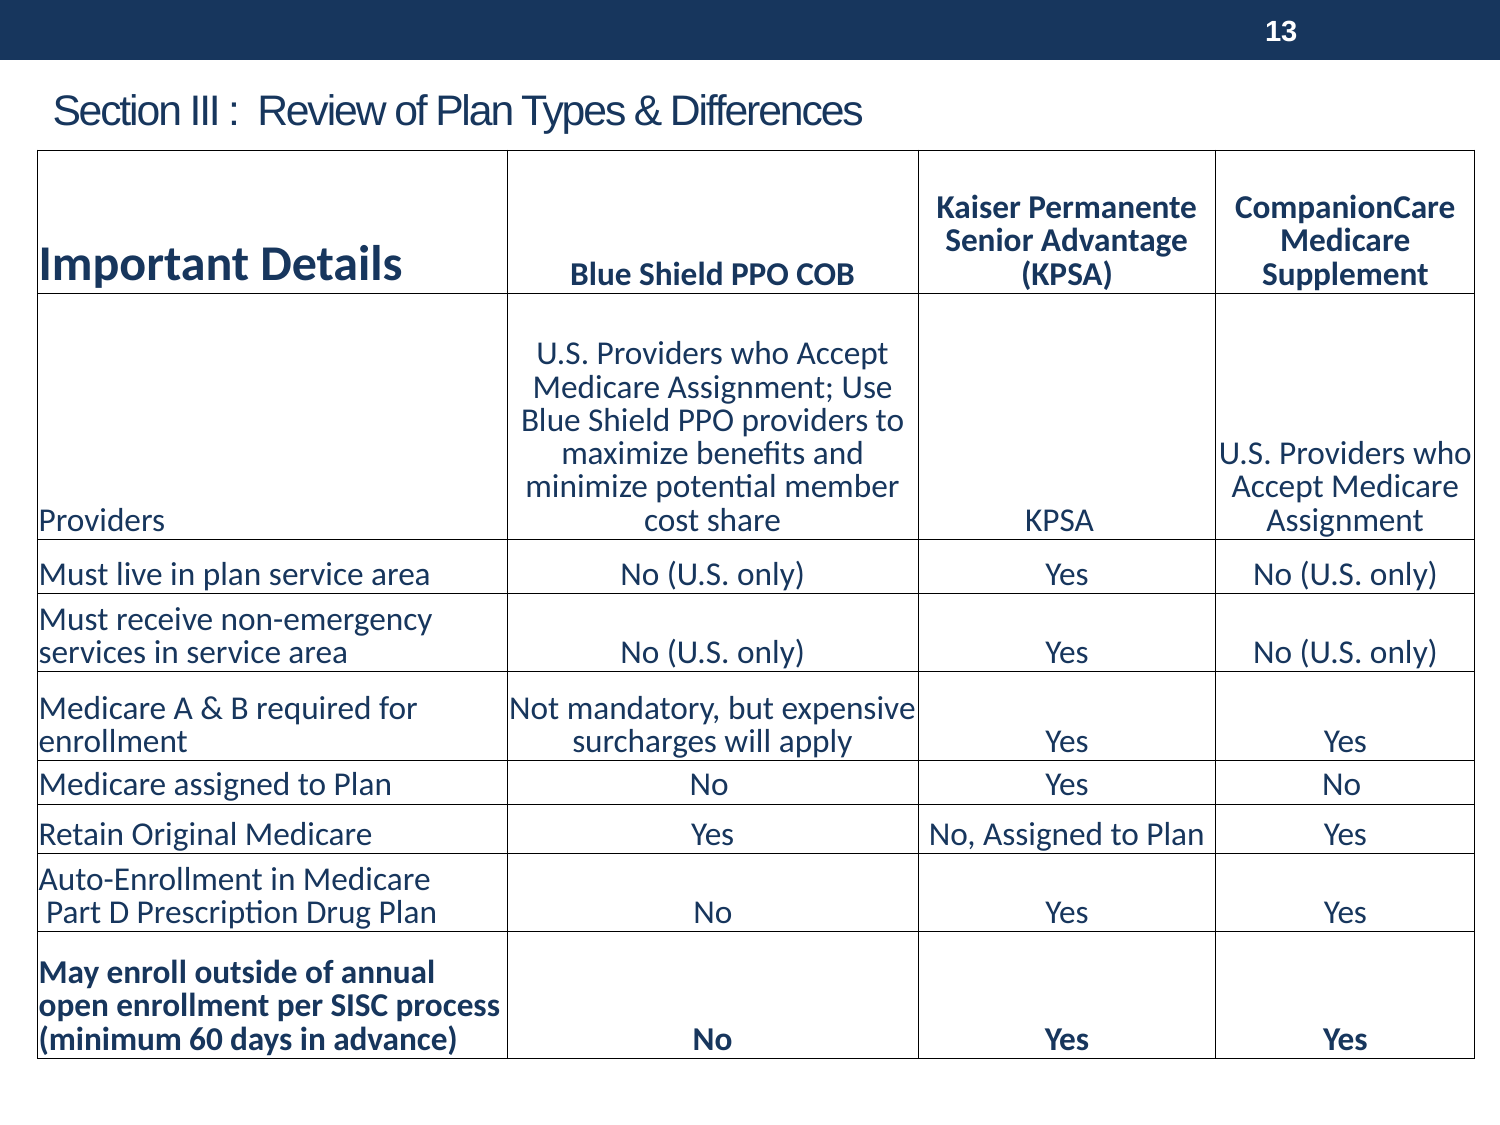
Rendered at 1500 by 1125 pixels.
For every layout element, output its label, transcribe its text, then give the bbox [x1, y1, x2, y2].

table_cell No, Assigned to Plan [919, 805, 1215, 853]
table_header Important Details [38, 151, 507, 293]
title Section III : Review of Plan Types & Differences [37, 75, 1450, 150]
table_cell Yes [508, 805, 918, 853]
table_cell Must receive non-emergency services in service area [38, 594, 507, 671]
table_cell Yes [1216, 854, 1474, 931]
table_cell Medicare A & B required for enrollment [38, 672, 507, 760]
table_header Kaiser Permanente Senior Advantage (KPSA) [919, 151, 1215, 293]
table_cell No (U.S. only) [508, 540, 918, 593]
table_cell Yes [919, 540, 1215, 593]
table_cell Auto-Enrollment in Medicare Part D Prescription Drug Plan [38, 854, 507, 931]
table_header Blue Shield PPO COB [508, 151, 918, 293]
table_cell U.S. Providers who Accept Medicare Assignment; Use Blue Shield PPO providers to maximize benefits and minimize potential member cost share [508, 294, 918, 539]
table_cell Retain Original Medicare [38, 805, 507, 853]
table_cell Yes [919, 672, 1215, 760]
table_cell No (U.S. only) [1216, 540, 1474, 593]
table_cell KPSA [919, 294, 1215, 539]
table_header CompanionCare Medicare Supplement [1216, 151, 1474, 293]
table_cell Yes [1216, 932, 1474, 1058]
table_cell Yes [919, 932, 1215, 1058]
table_cell No [508, 932, 918, 1058]
slide_number 13 [1250, 3, 1425, 57]
table_cell No [508, 854, 918, 931]
table_cell Yes [1216, 805, 1474, 853]
table_cell Must live in plan service area [38, 540, 507, 593]
table_cell No (U.S. only) [1216, 594, 1474, 671]
table_cell Yes [919, 594, 1215, 671]
table_cell Medicare assigned to Plan [38, 761, 507, 804]
table_cell Yes [919, 761, 1215, 804]
table_cell Yes [1216, 672, 1474, 760]
table_cell Not mandatory, but expensive surcharges will apply [508, 672, 918, 760]
table_cell U.S. Providers who Accept Medicare Assignment [1216, 294, 1474, 539]
table_cell Yes [919, 854, 1215, 931]
table_cell Providers [38, 294, 507, 539]
table_cell No (U.S. only) [508, 594, 918, 671]
table_cell May enroll outside of annual open enrollment per SISC process (minimum 60 days in advance) [38, 932, 507, 1058]
table_cell No [508, 761, 918, 804]
table_cell No [1216, 761, 1474, 804]
